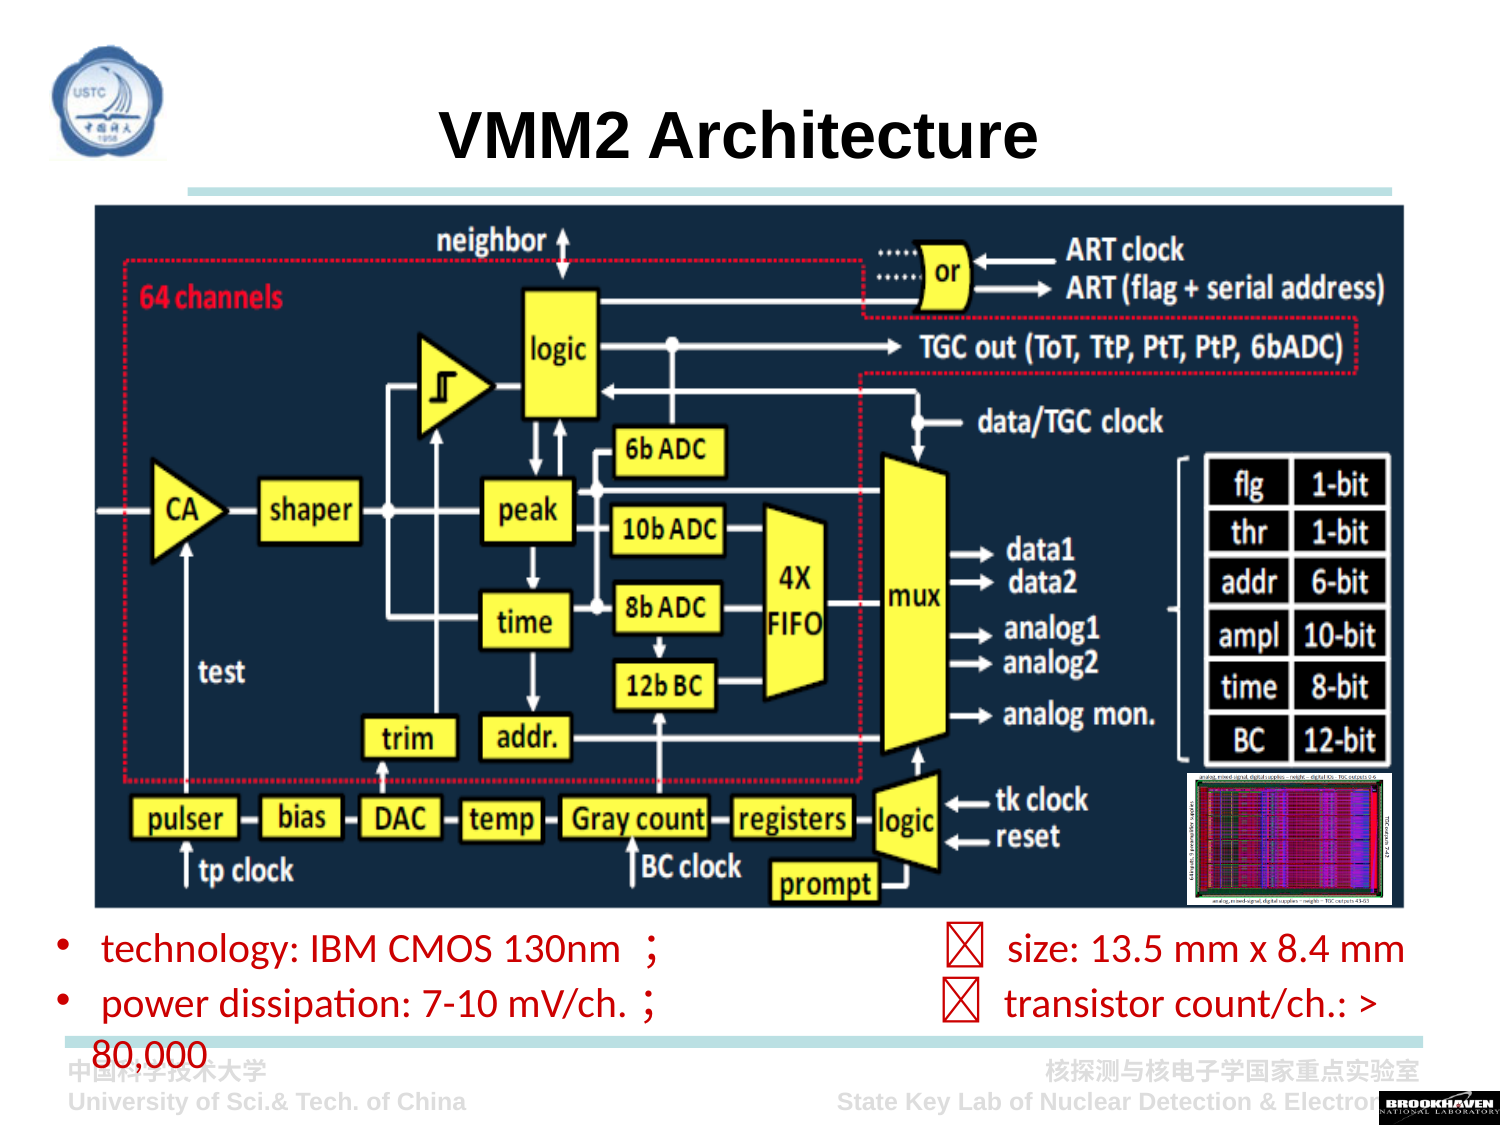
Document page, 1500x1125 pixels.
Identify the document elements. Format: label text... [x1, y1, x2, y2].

text_box VMM2 Architecture [4, 91, 1494, 172]
text_box technology: IBM CMOS 130nm ；  size: 13.5 mm x 8.4 mm power dissipation: 7-10 mV/ch.；  transistor count/ch.: > 80,000 [41, 916, 1477, 1077]
picture [49, 42, 167, 91]
picture [92, 196, 1412, 916]
picture [1378, 1091, 1500, 1125]
